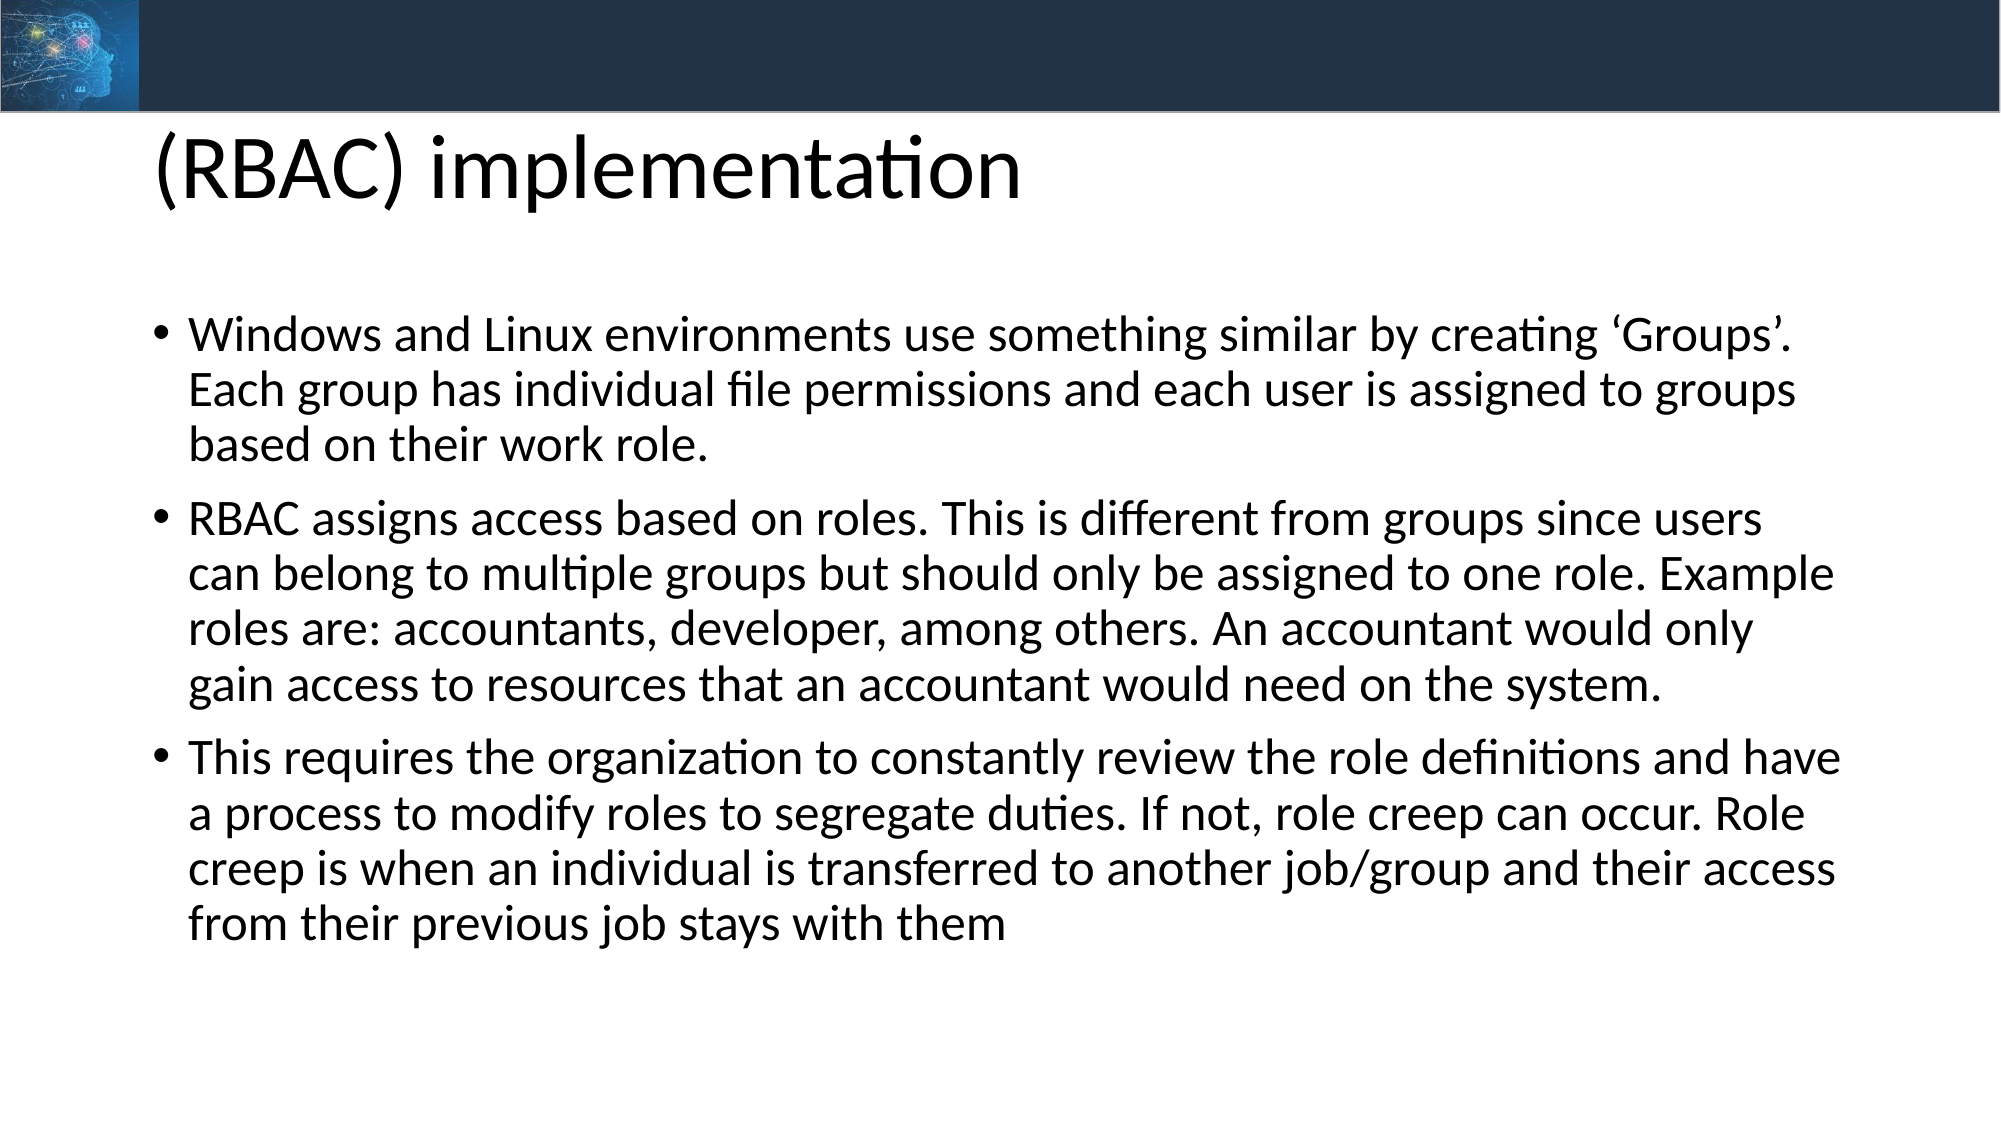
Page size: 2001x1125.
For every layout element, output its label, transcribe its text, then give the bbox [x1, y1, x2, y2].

title (RBAC) implementation [137, 59, 1863, 278]
list Windows and Linux environments use something similar by creating ‘Groups’. Each group has individual file permissions and each user is assigned to groups based on their work role. RBAC assigns access based on roles. This is different from groups since users can belong to multiple groups but should only be assigned to one role. Example roles are: accountants, developer, among others. An accountant would only gain access to resources that an accountant would need on the system. This requires the organization to constantly review the role definitions and have a process to modify roles to segregate duties. If not, role creep can occur. Role creep is when an individual is transferred to another job/group and their access from their previous job stays with them [137, 299, 1863, 1014]
picture [2, 0, 139, 111]
